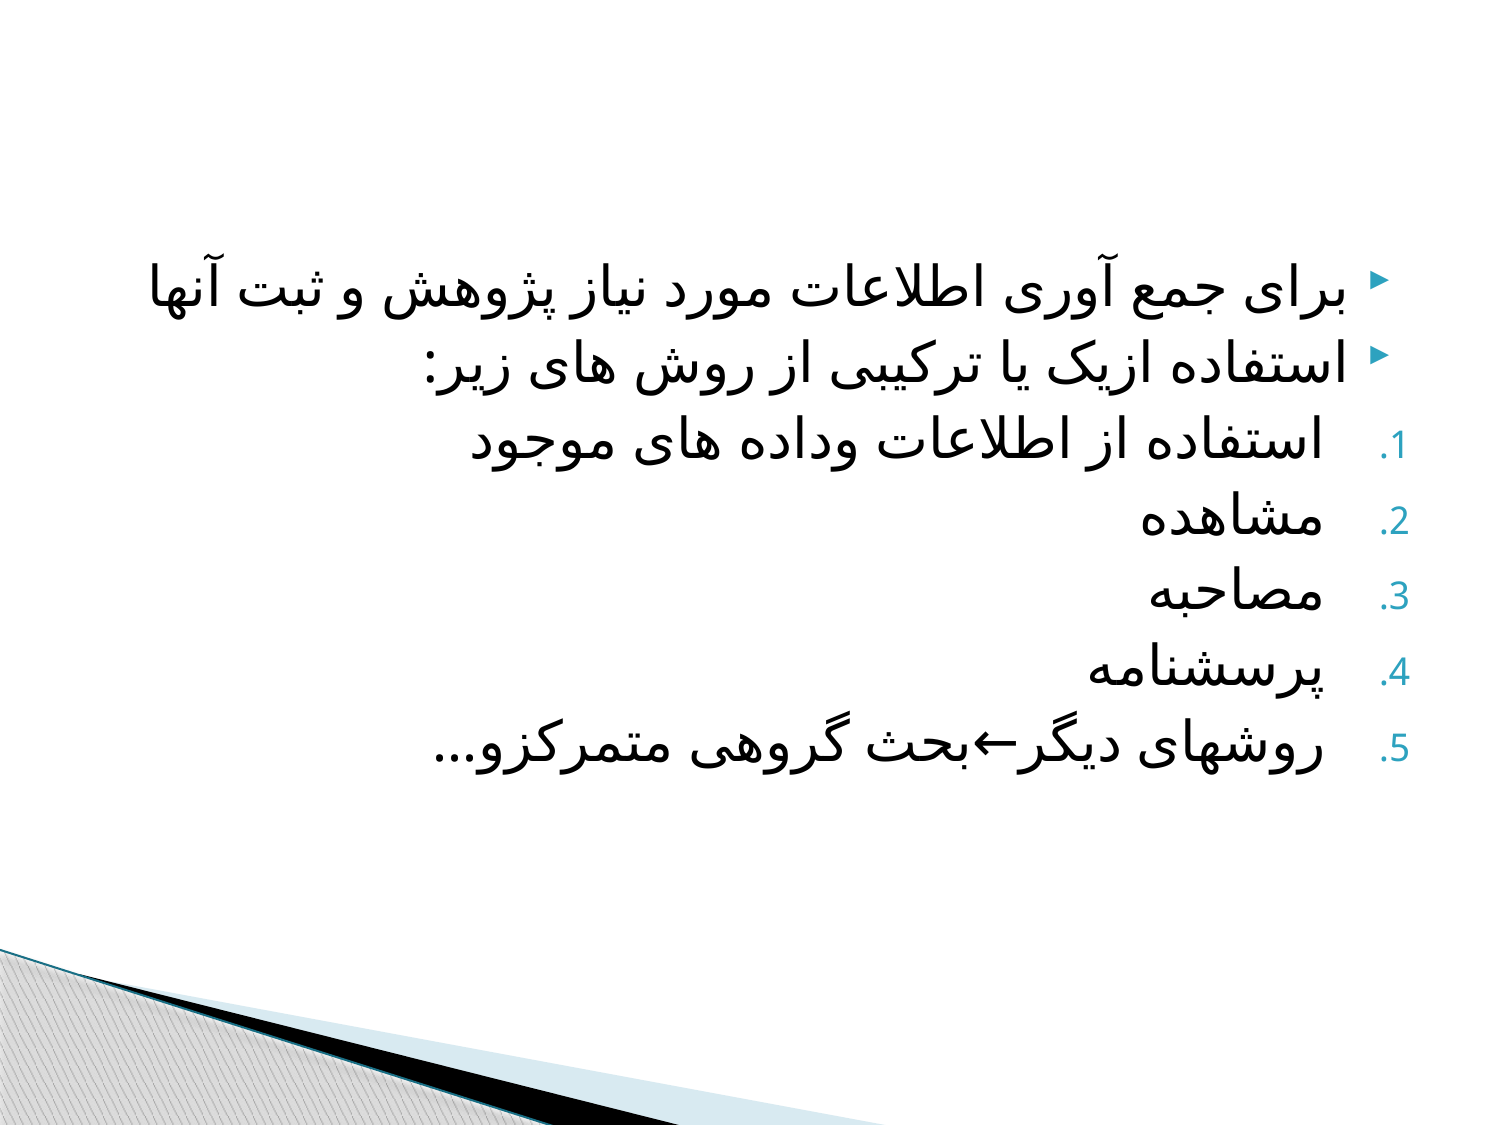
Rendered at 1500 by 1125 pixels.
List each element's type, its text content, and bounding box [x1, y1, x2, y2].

list برای جمع آوری اطلاعات مورد نیاز پژوهش و ثبت آنها استفاده ازیک یا ترکیبی از روش های زیر: استفاده از اطلاعات وداده های موجود مشاهده مصاحبه پرسشنامه روشهای دیگر←بحث گروهی متمرکزو... [75, 243, 1425, 986]
